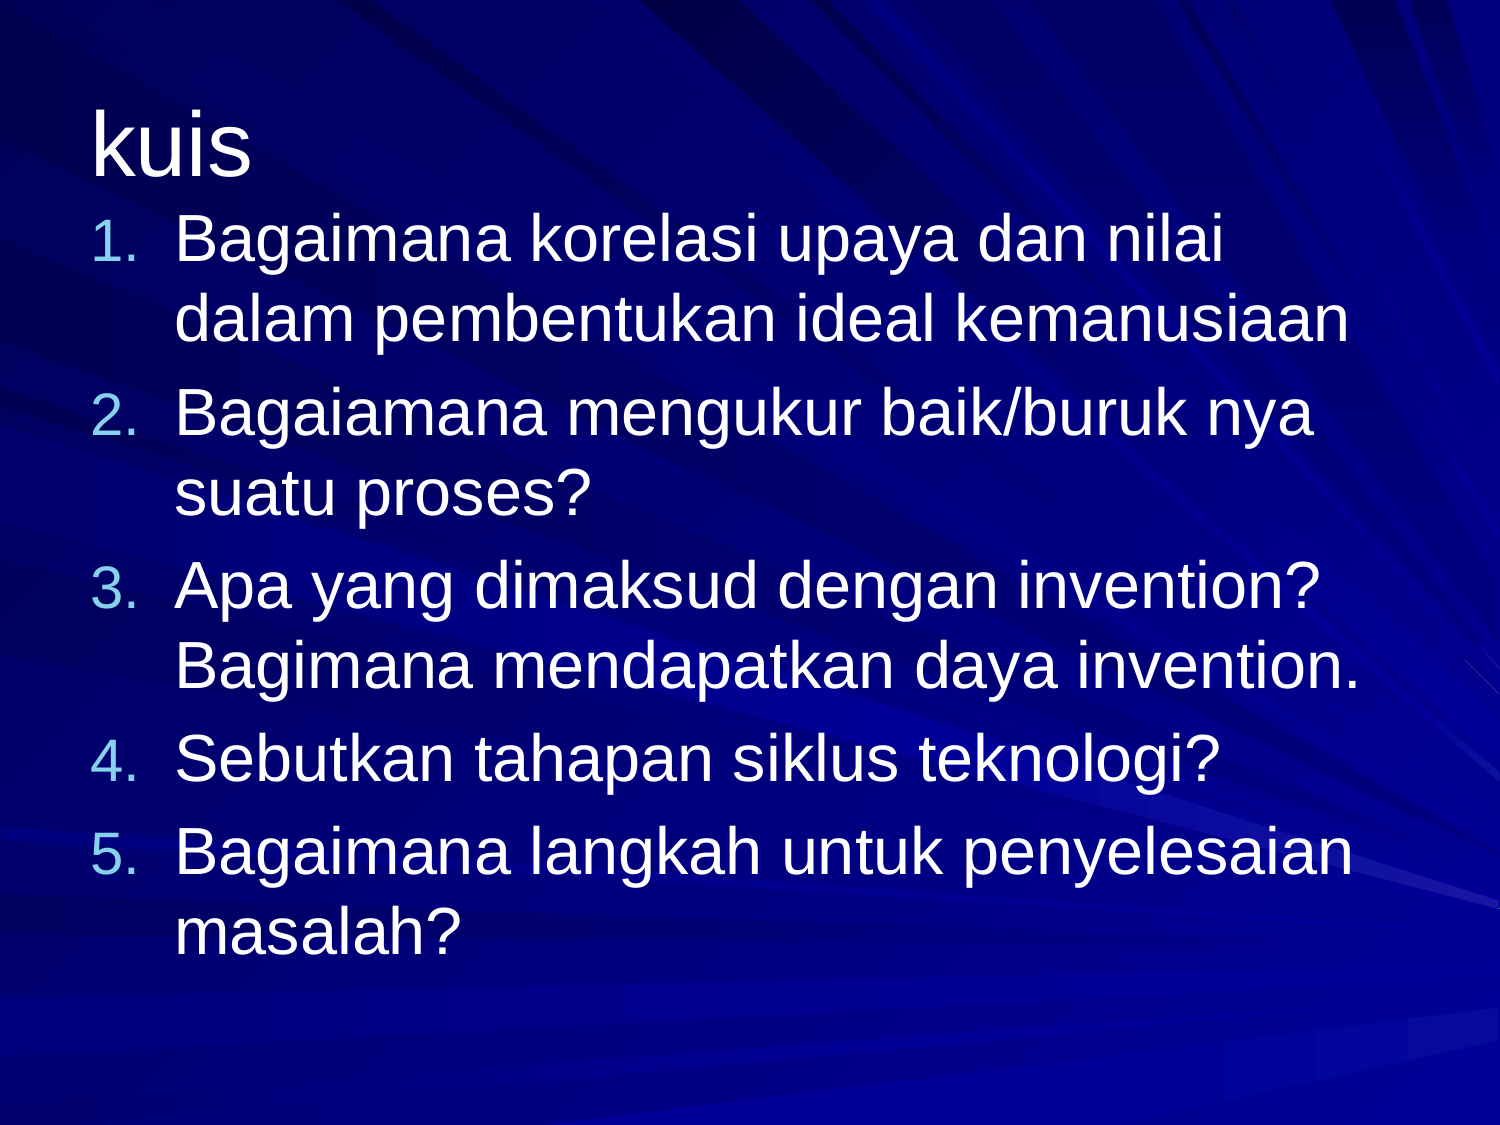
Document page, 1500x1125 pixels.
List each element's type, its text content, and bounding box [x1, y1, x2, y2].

list Bagaimana korelasi upaya dan nilai dalam pembentukan ideal kemanusiaan Bagaiamana mengukur baik/buruk nya suatu proses? Apa yang dimaksud dengan invention? Bagimana mendapatkan daya invention. Sebutkan tahapan siklus teknologi? Bagaimana langkah untuk penyelesaian masalah? [74, 187, 1426, 1006]
title kuis [74, 45, 1426, 187]
